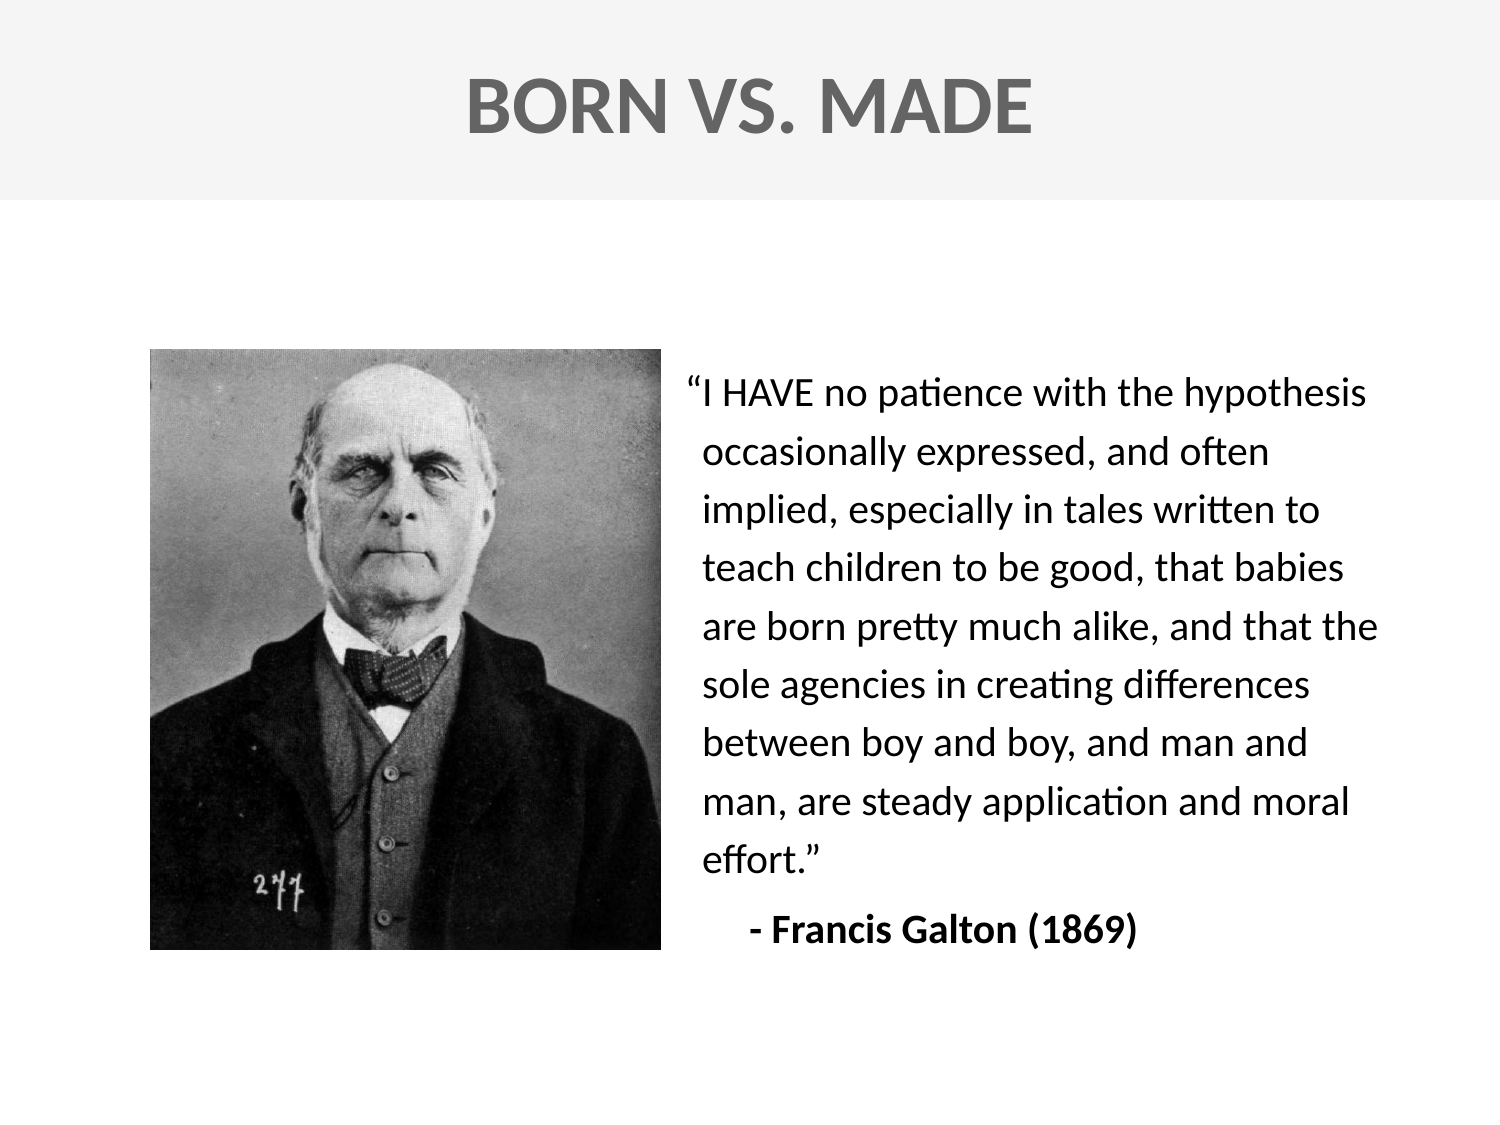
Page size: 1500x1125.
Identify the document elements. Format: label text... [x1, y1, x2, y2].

text_box I HAVE no patience with the hypothesis occasionally expressed, and often implied, especially in tales written to teach children to be good, that babies are born pretty much alike, and that the sole agencies in creating differences between boy and boy, and man and man, are steady application and moral effort.” - Francis Galton (1869) [687, 349, 1413, 960]
text_box BORN VS. MADE [156, 66, 1344, 134]
picture [149, 349, 661, 951]
text_box “ [669, 356, 783, 422]
text_box [0, 0, 1500, 202]
